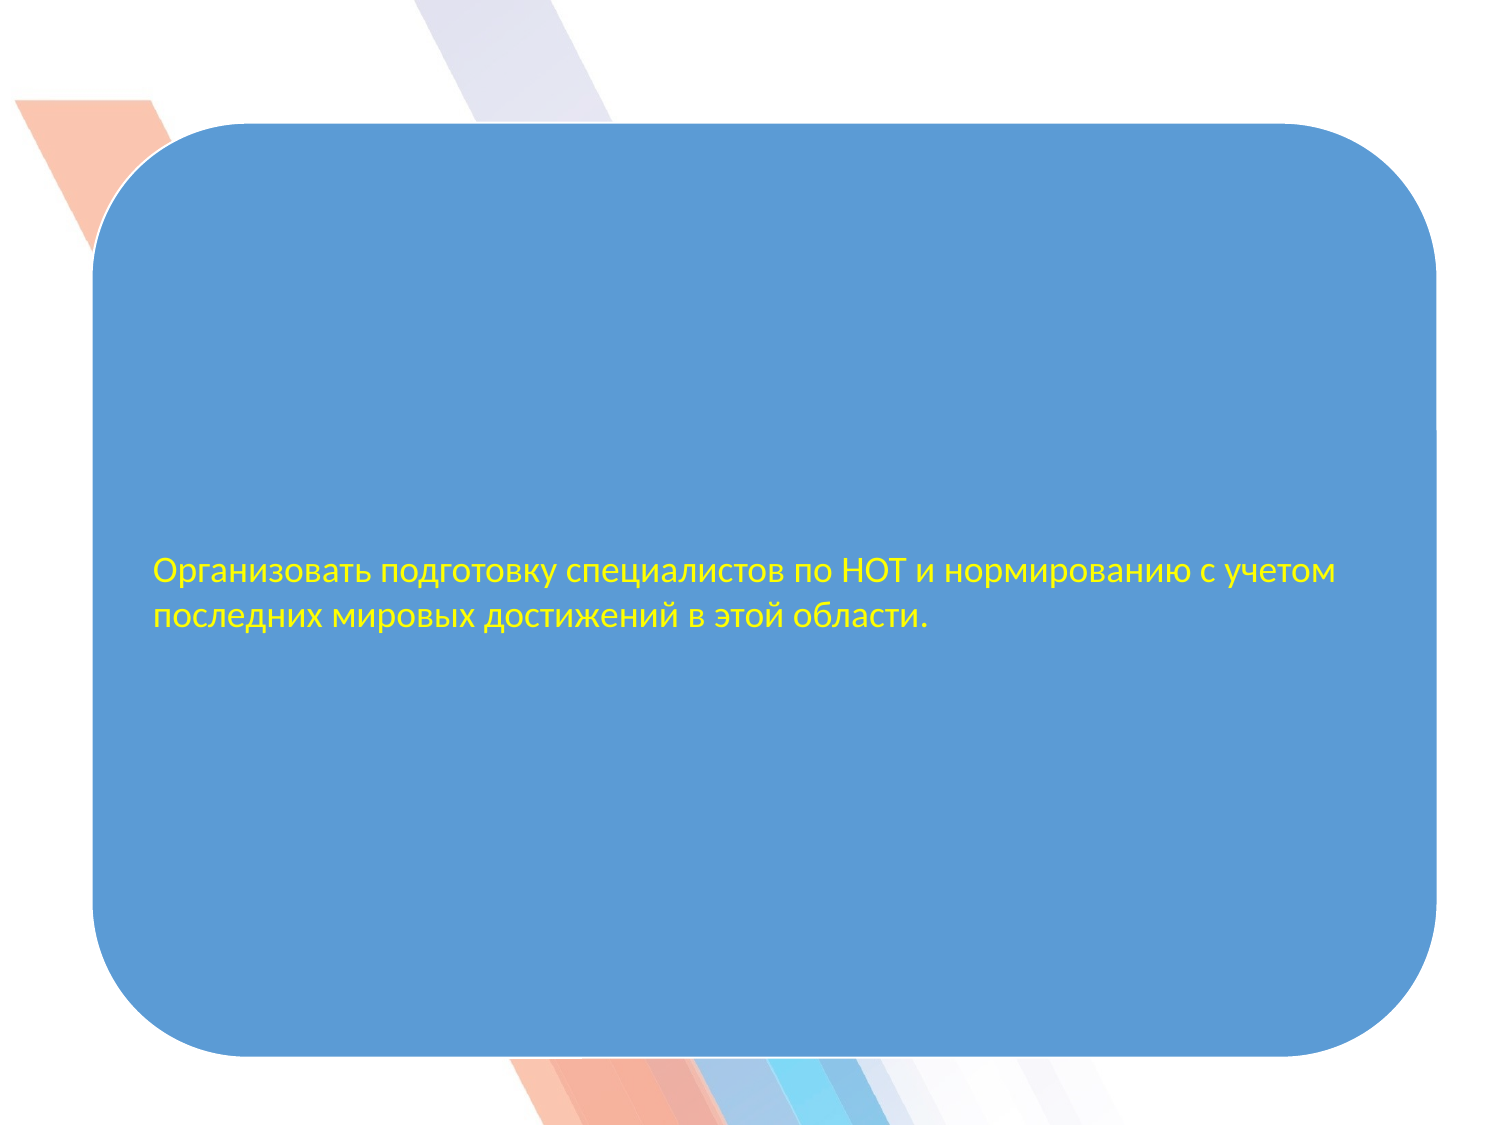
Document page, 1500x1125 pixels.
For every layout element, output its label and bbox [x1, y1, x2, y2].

text_box [371, 0, 422, 4]
text_box [91, 122, 1438, 1058]
